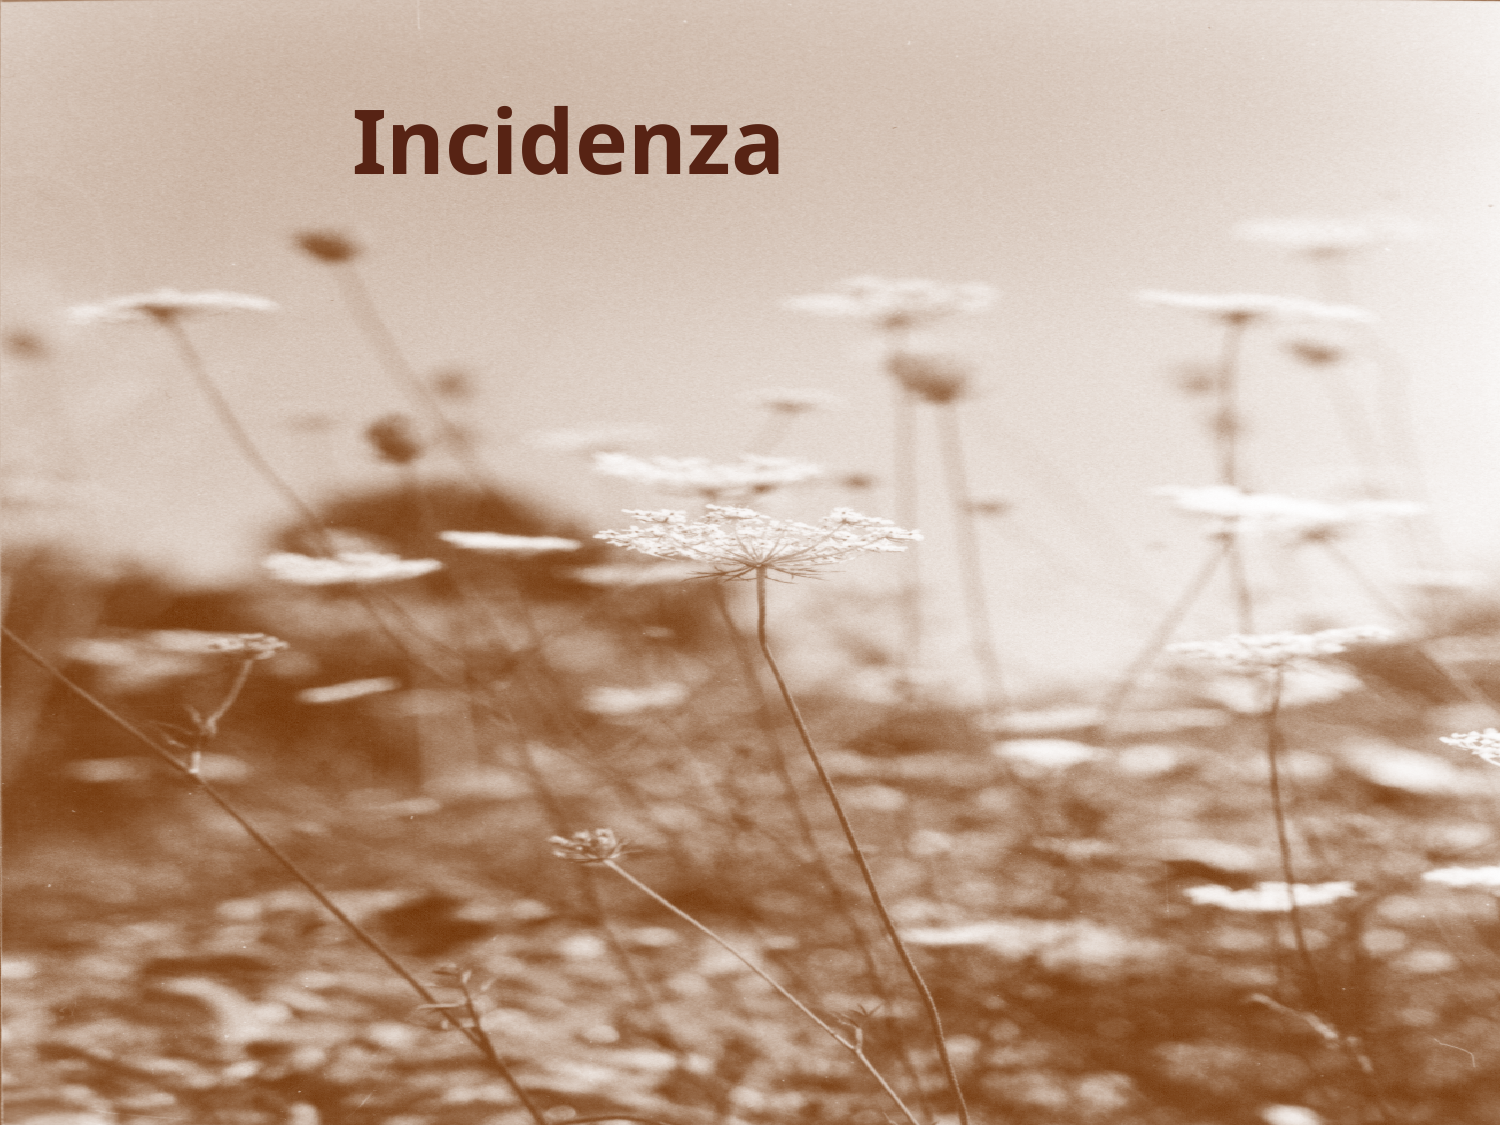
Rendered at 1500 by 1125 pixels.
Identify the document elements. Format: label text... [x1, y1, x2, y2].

title Incidenza [304, 45, 833, 233]
